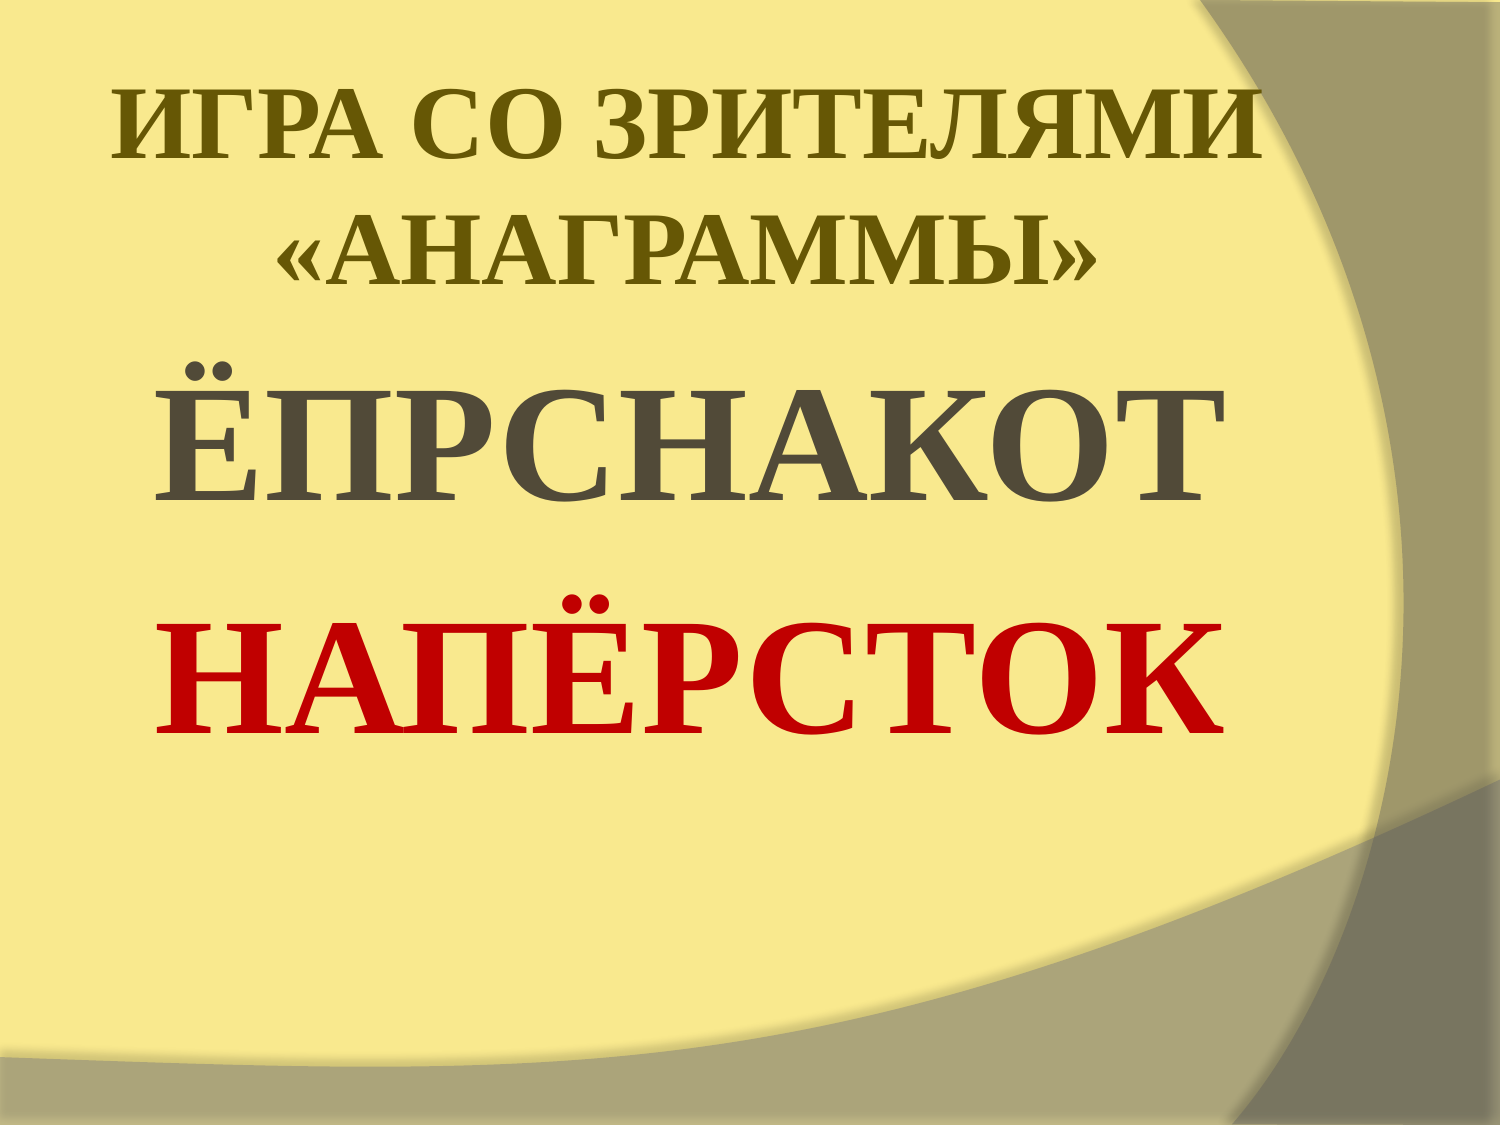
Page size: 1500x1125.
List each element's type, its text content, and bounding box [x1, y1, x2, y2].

title ИГРА СО ЗРИТЕЛЯМИ «АНАГРАММЫ» [75, 45, 1300, 315]
list ЁПРСНАКОТ НАПЁРСТОК [75, 326, 1300, 1005]
